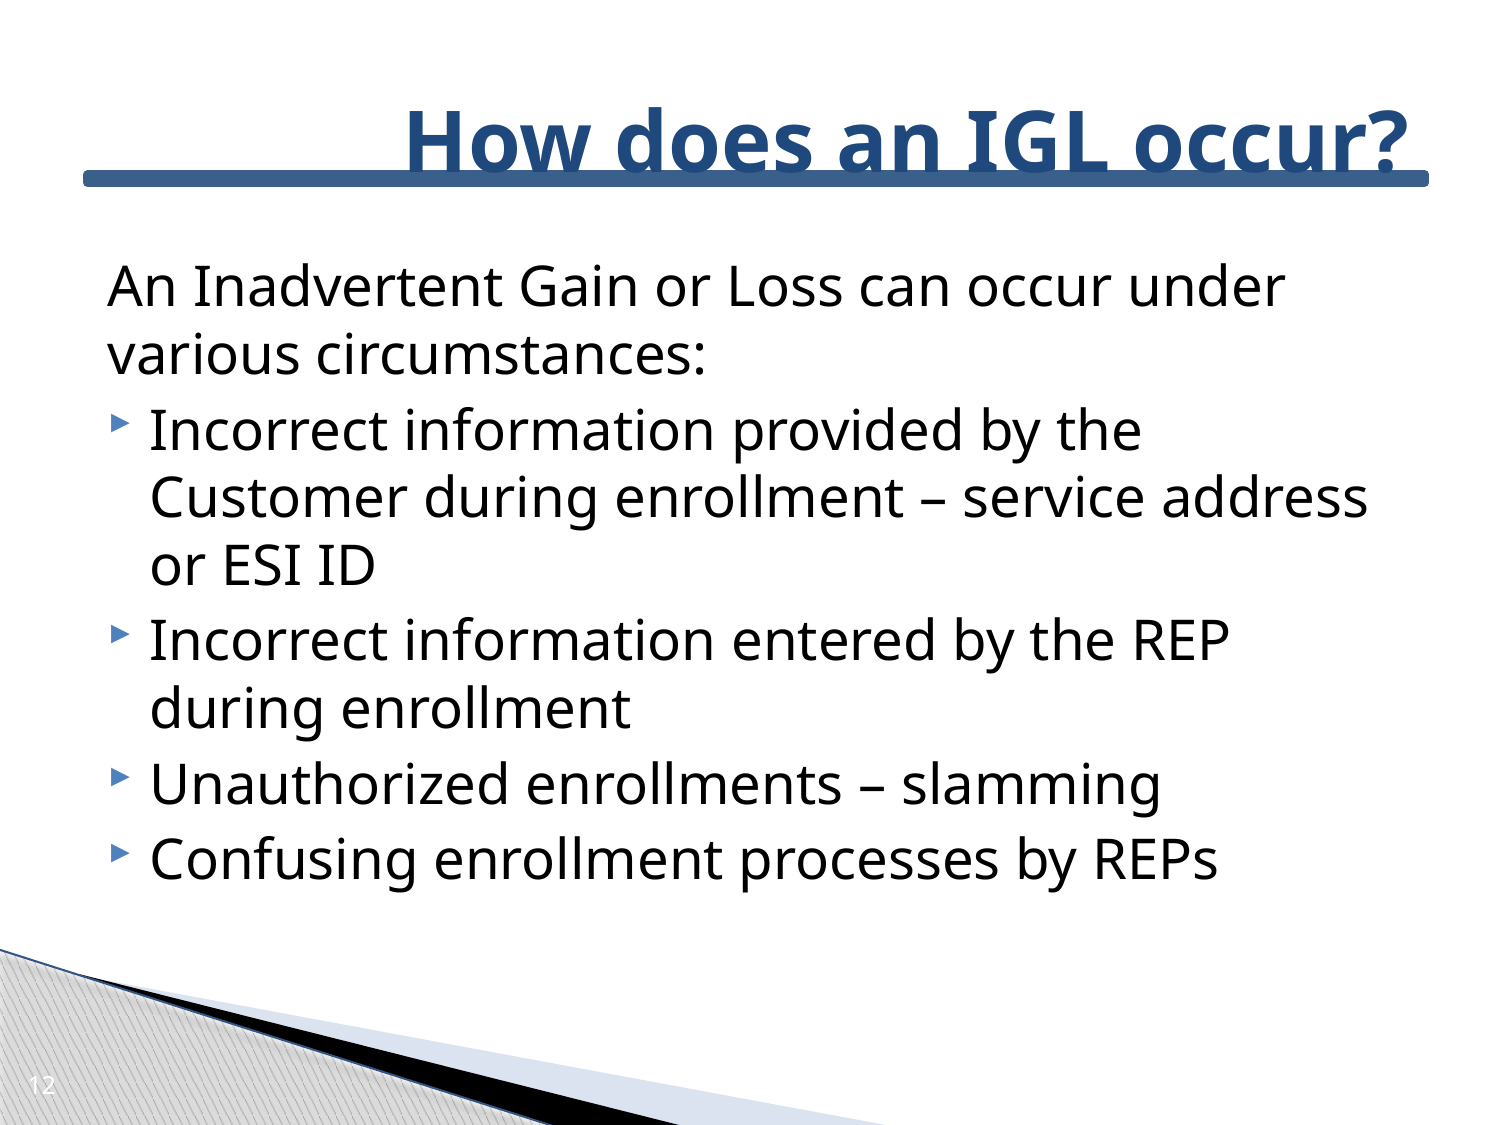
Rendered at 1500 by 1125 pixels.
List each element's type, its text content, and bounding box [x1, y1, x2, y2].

slide_number 12 [12, 1051, 150, 1112]
title How does an IGL occur? [75, 45, 1425, 233]
list An Inadvertent Gain or Loss can occur under various circumstances: Incorrect information provided by the Customer during enrollment – service address or ESI ID Incorrect information entered by the REP during enrollment Unauthorized enrollments – slamming Confusing enrollment processes by REPs [75, 242, 1425, 986]
